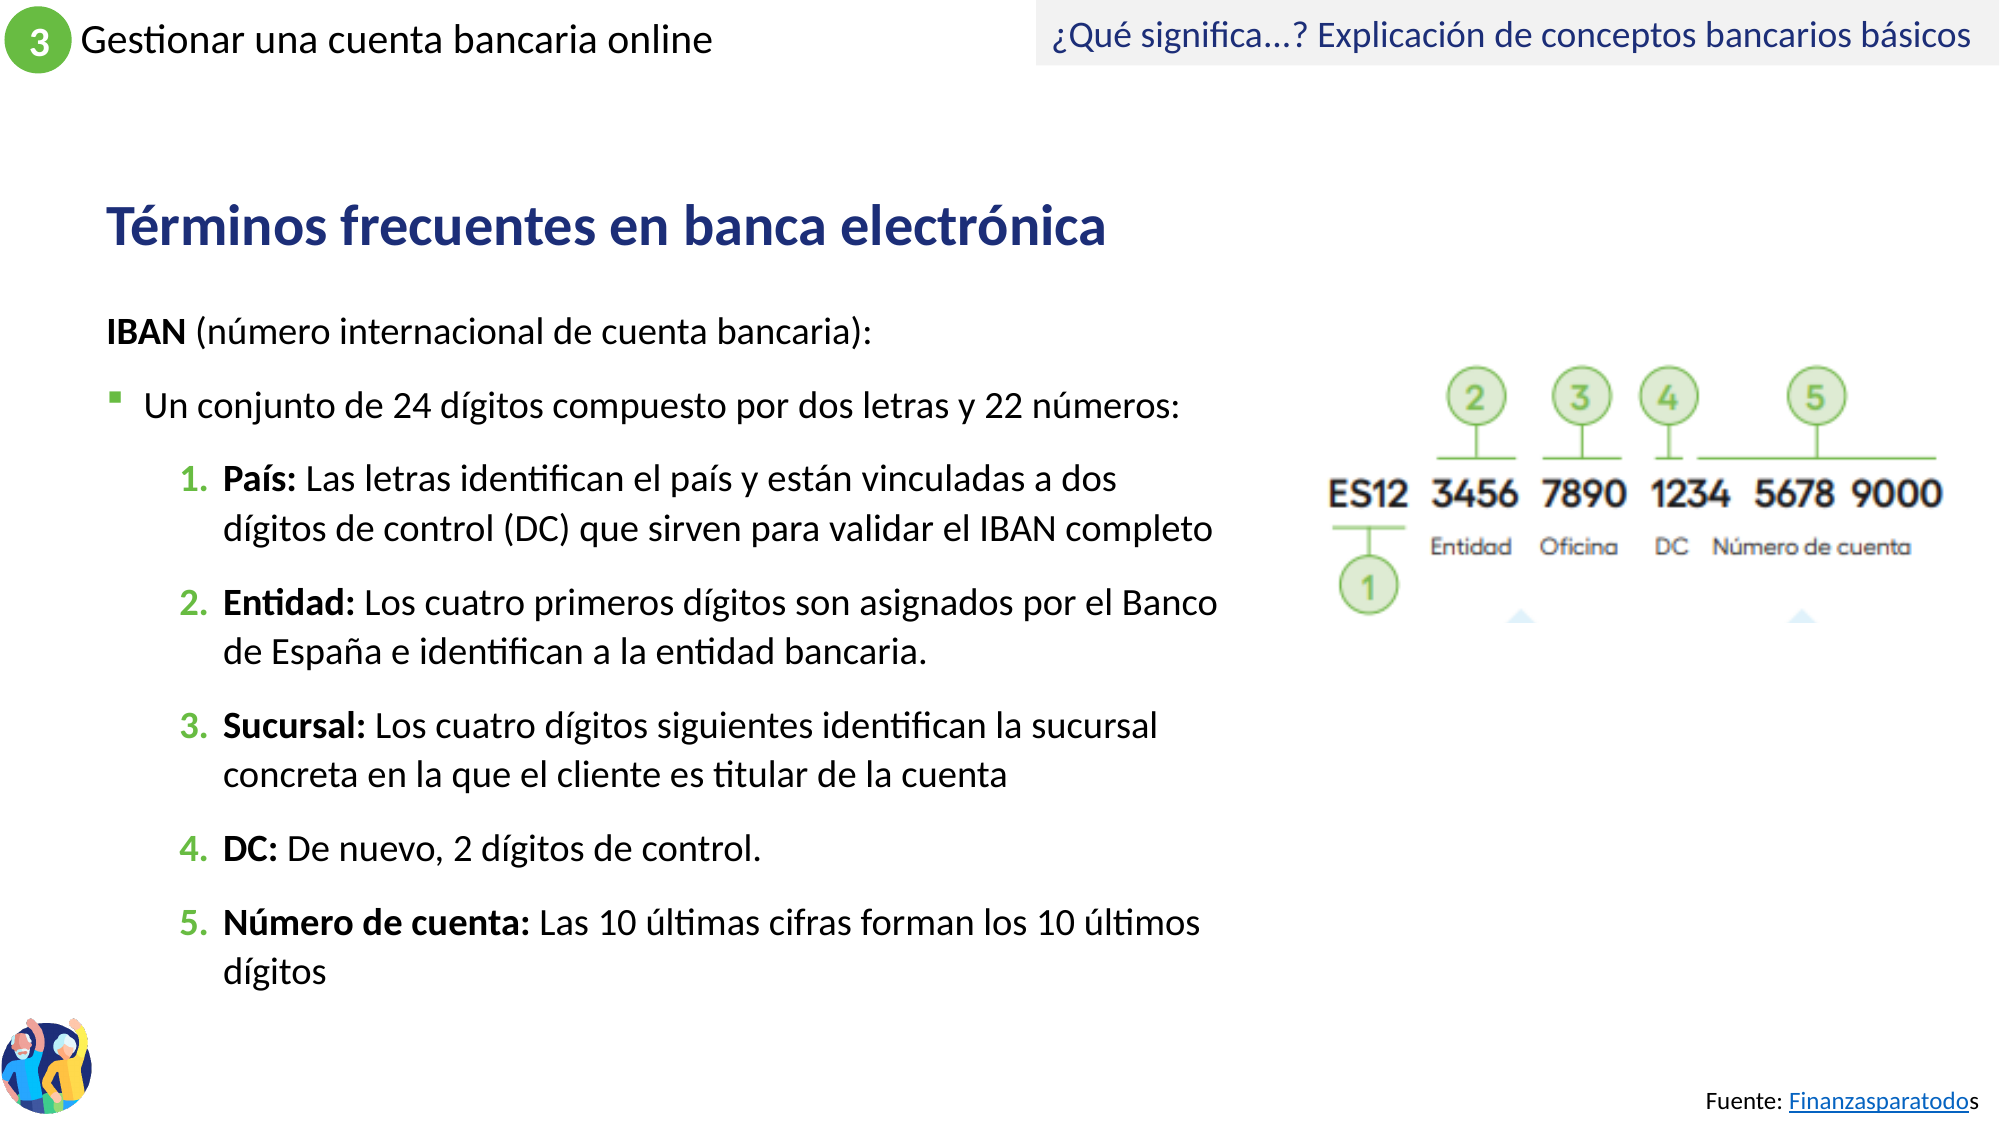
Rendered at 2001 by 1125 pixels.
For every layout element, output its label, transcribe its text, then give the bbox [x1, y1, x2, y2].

picture [1306, 354, 1964, 623]
text_box Fuente: Finanzasparatodos [560, 1077, 2000, 1123]
text_box ¿Qué significa...? Explicación de conceptos bancarios básicos [1036, 0, 2000, 66]
list IBAN (número internacional de cuenta bancaria): Un conjunto de 24 dígitos compuesto por dos letras y 22 números: País: Las letras identifican el país y están vinculadas a dos dígitos de control (DC) que sirven para validar el IBAN completo Entidad: Los cuatro primeros dígitos son asignados por el Banco de España e identifican a la entidad bancaria. Sucursal: Los cuatro dígitos siguientes identifican la sucursal concreta en la que el cliente es titular de la cuenta DC: De nuevo, 2 dígitos de control. Número de cuenta: Las 10 últimas cifras forman los 10 últimos dígitos [91, 295, 1237, 1043]
title Términos frecuentes en banca electrónica [91, 177, 1906, 277]
picture [1, 1007, 99, 1125]
